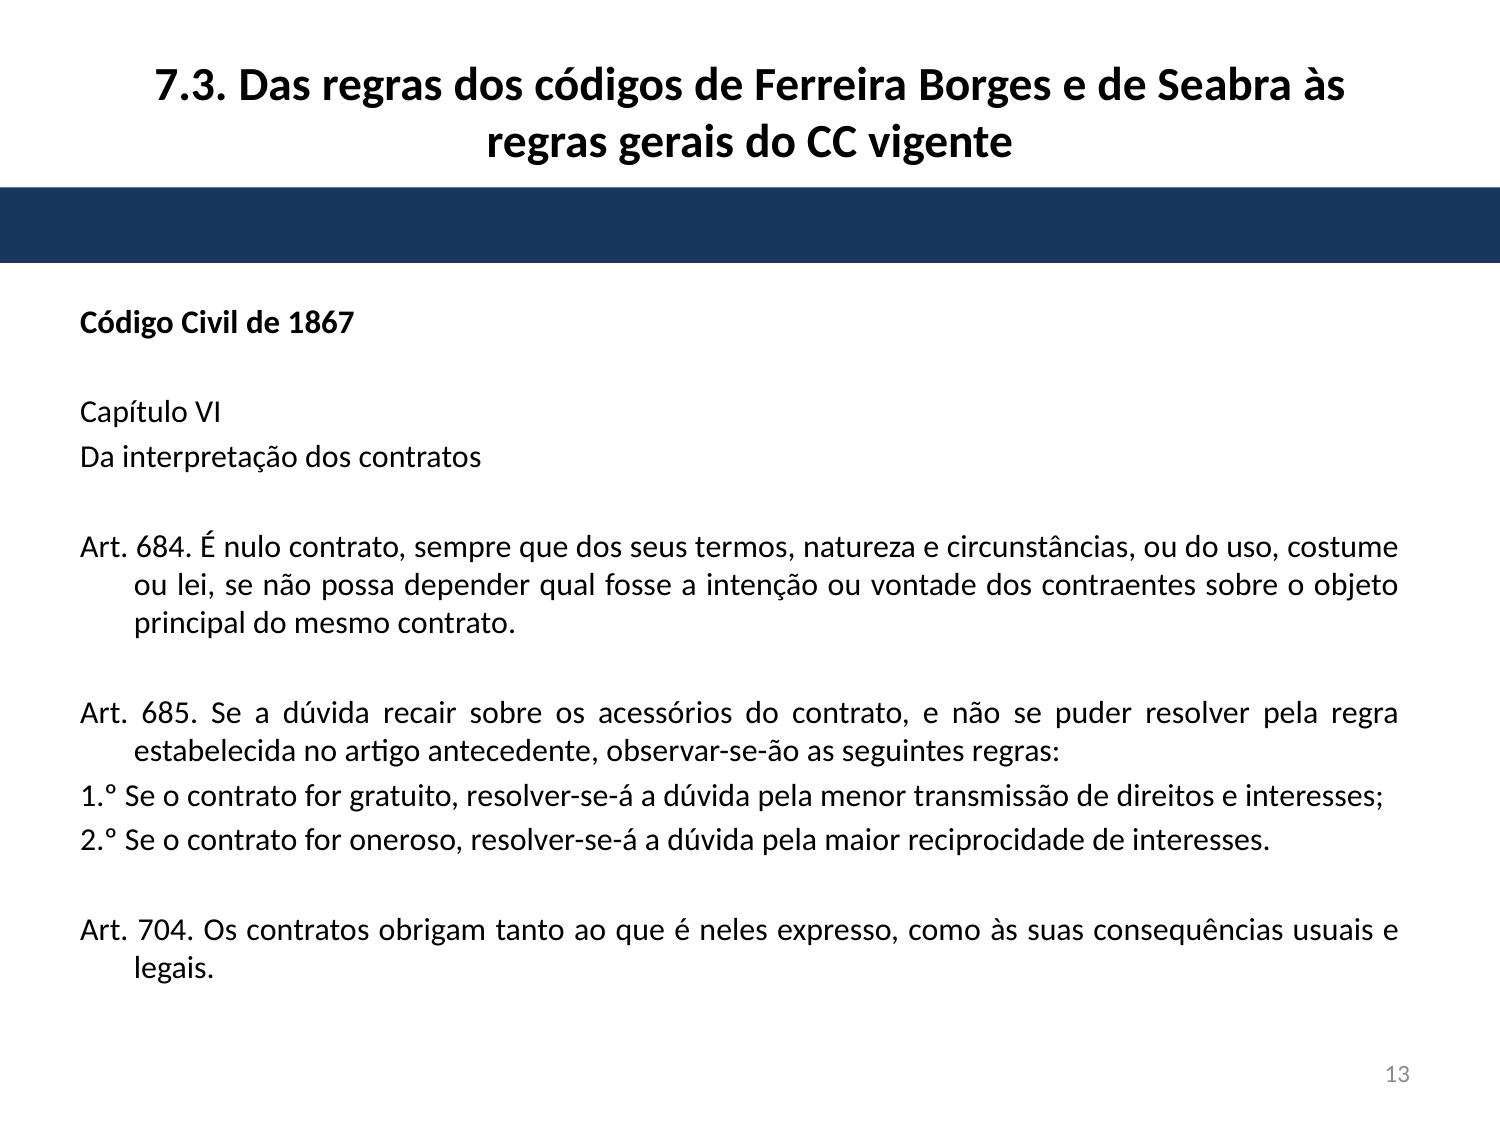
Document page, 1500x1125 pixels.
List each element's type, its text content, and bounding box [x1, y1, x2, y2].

title 7.3. Das regras dos códigos de Ferreira Borges e de Seabra às regras gerais do CC vigente [75, 45, 1425, 185]
slide_number 13 [1074, 1042, 1425, 1103]
text_box [0, 185, 1500, 265]
list Código Civil de 1867 Capítulo VI Da interpretação dos contratos Art. 684. É nulo contrato, sempre que dos seus termos, natureza e circunstâncias, ou do uso, costume ou lei, se não possa depender qual fosse a intenção ou vontade dos contraentes sobre o objeto principal do mesmo contrato. Art. 685. Se a dúvida recair sobre os acessórios do contrato, e não se puder resolver pela regra estabelecida no artigo antecedente, observar-se-ão as seguintes regras: 1.º Se o contrato for gratuito, resolver-se-á a dúvida pela menor transmissão de direitos e interesses; 2.º Se o contrato for oneroso, resolver-se-á a dúvida pela maior reciprocidade de interesses. Art. 704. Os contratos obrigam tanto ao que é neles expresso, como às suas consequências usuais e legais. [64, 267, 1415, 1010]
